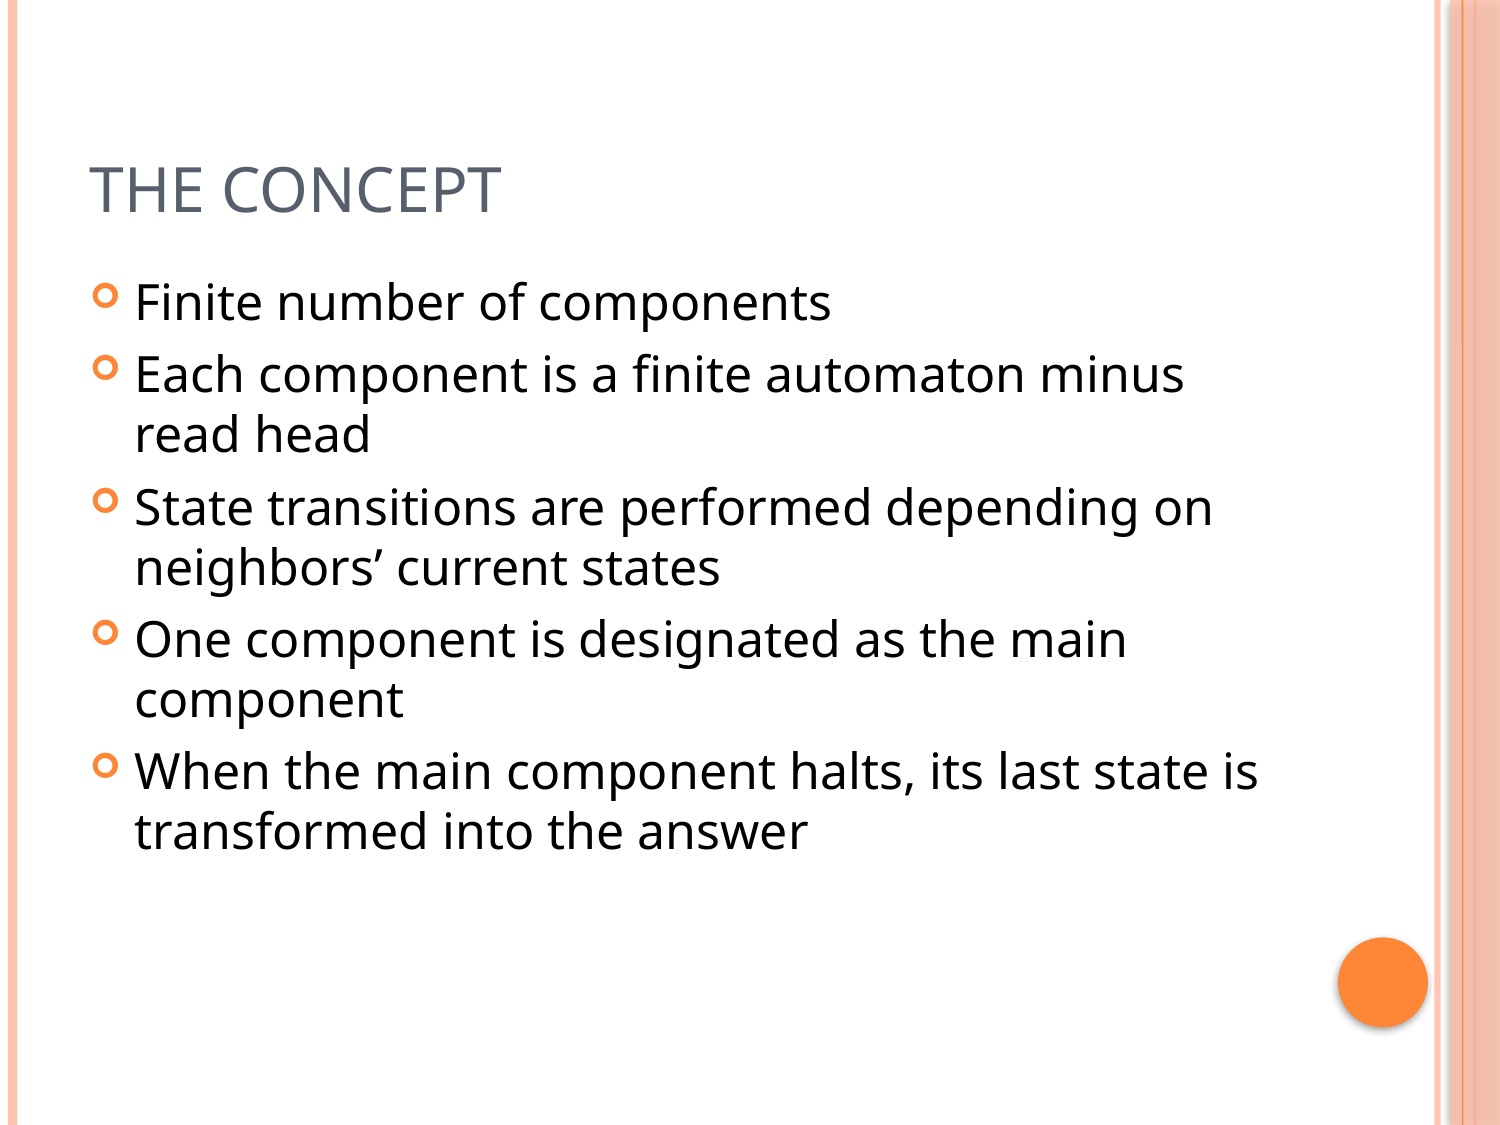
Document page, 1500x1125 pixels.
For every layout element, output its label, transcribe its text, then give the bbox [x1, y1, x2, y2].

list Finite number of components Each component is a finite automaton minus read head State transitions are performed depending on neighbors’ current states One component is designated as the main component When the main component halts, its last state is transformed into the answer [75, 262, 1300, 1062]
title The concept [75, 45, 1300, 233]
